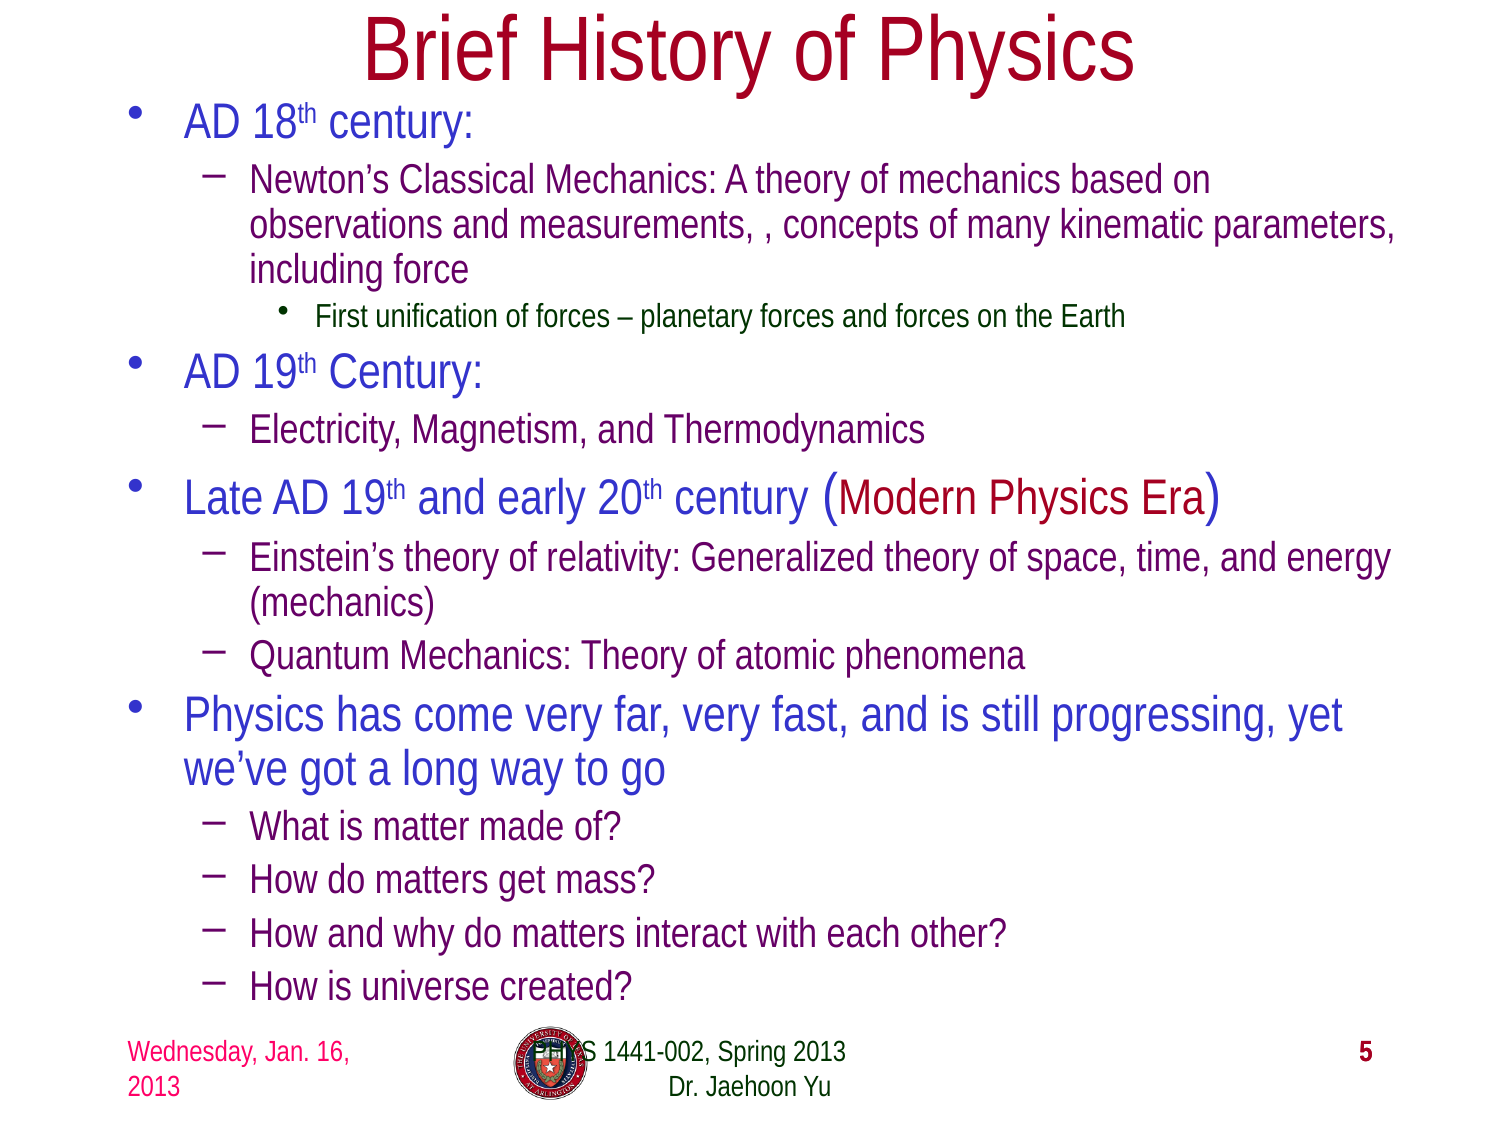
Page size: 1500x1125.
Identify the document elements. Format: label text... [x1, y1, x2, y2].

title Brief History of Physics [112, 0, 1388, 87]
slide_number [112, 1038, 426, 1101]
text_box 5 [1074, 1038, 1388, 1100]
footer PHYS 1441-002, Spring 2013 Dr. Jaehoon Yu [512, 1038, 988, 1101]
list AD 18th century: Newton’s Classical Mechanics: A theory of mechanics based on observations and measurements, , concepts of many kinematic parameters, including force First unification of forces – planetary forces and forces on the Earth AD 19th Century: Electricity, Magnetism, and Thermodynamics Late AD 19th and early 20th century (Modern Physics Era) Einstein’s theory of relativity: Generalized theory of space, time, and energy (mechanics) Quantum Mechanics: Theory of atomic phenomena Physics has come very far, very fast, and is still progressing, yet we’ve got a long way to go What is matter made of? How do matters get mass? How and why do matters interact with each other? How is universe created? [112, 87, 1426, 1038]
